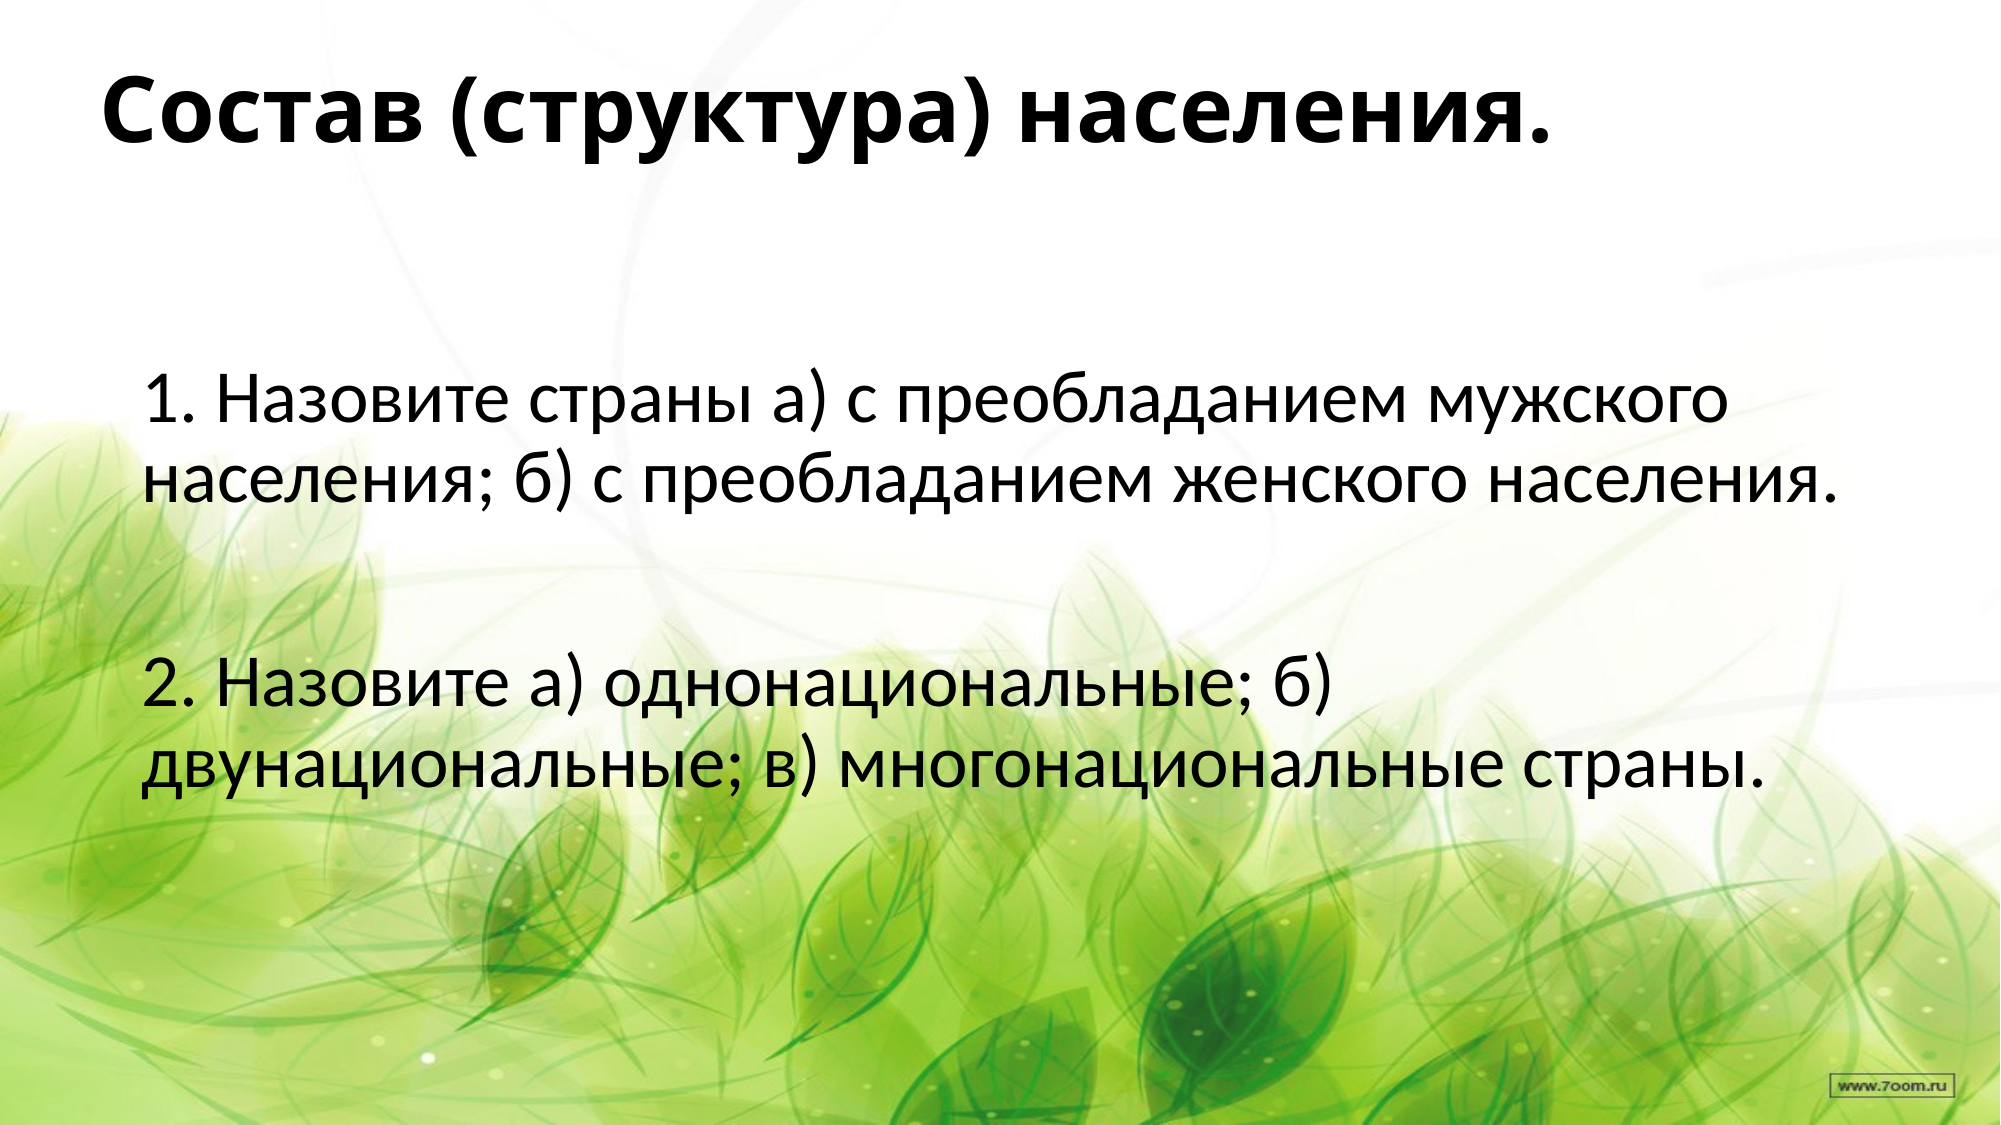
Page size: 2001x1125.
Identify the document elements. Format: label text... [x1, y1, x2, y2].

title Состав (структура) населения. [84, 0, 1735, 225]
list 1. Назовите страны а) с преобладанием мужского населения; б) с преобладанием женского населения. 2. Назовите а) однонациональные; б) двунациональные; в) многонациональные страны. [126, 349, 1950, 995]
